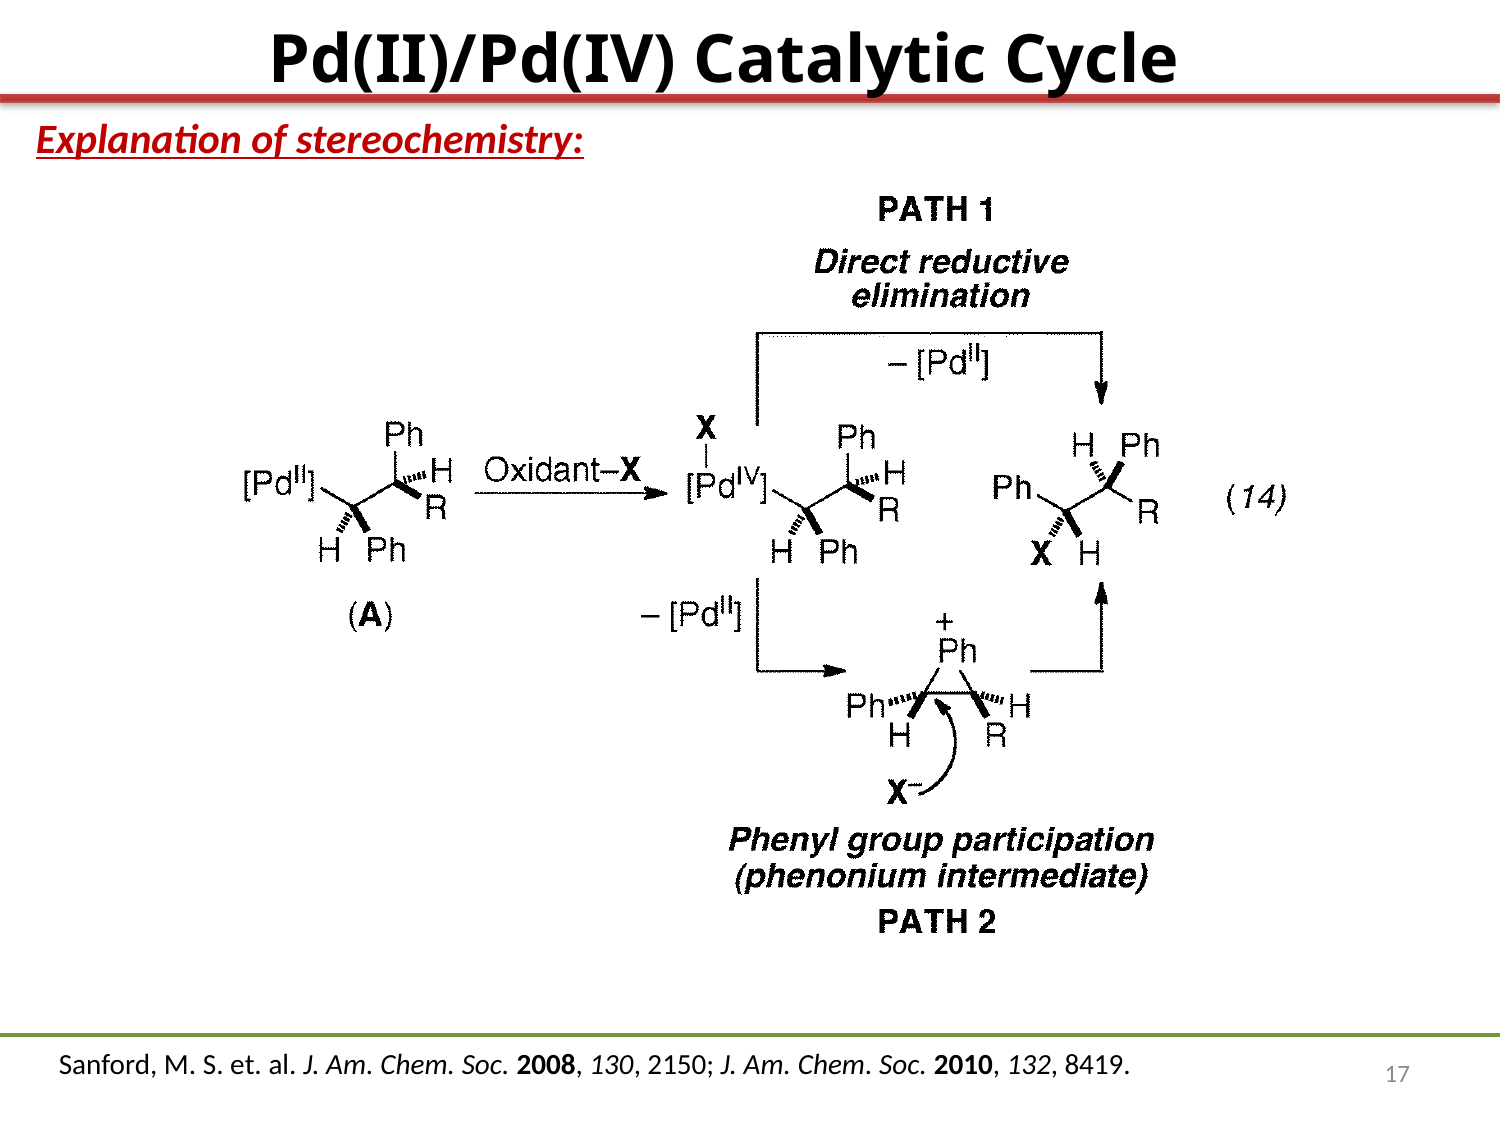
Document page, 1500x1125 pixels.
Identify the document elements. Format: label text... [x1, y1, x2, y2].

text_box [1195, 94, 1500, 103]
slide_number 17 [1074, 1043, 1425, 1103]
text_box Sanford, M. S. et. al. J. Am. Chem. Soc. 2008, 130, 2150; J. Am. Chem. Soc. 2010, 132, 8419. [43, 1043, 1365, 1088]
text_box [0, 94, 253, 103]
text_box Explanation of stereochemistry: [21, 104, 600, 170]
picture [203, 196, 1286, 933]
text_box Pd(II)/Pd(IV) Catalytic Cycle [253, 8, 1195, 104]
